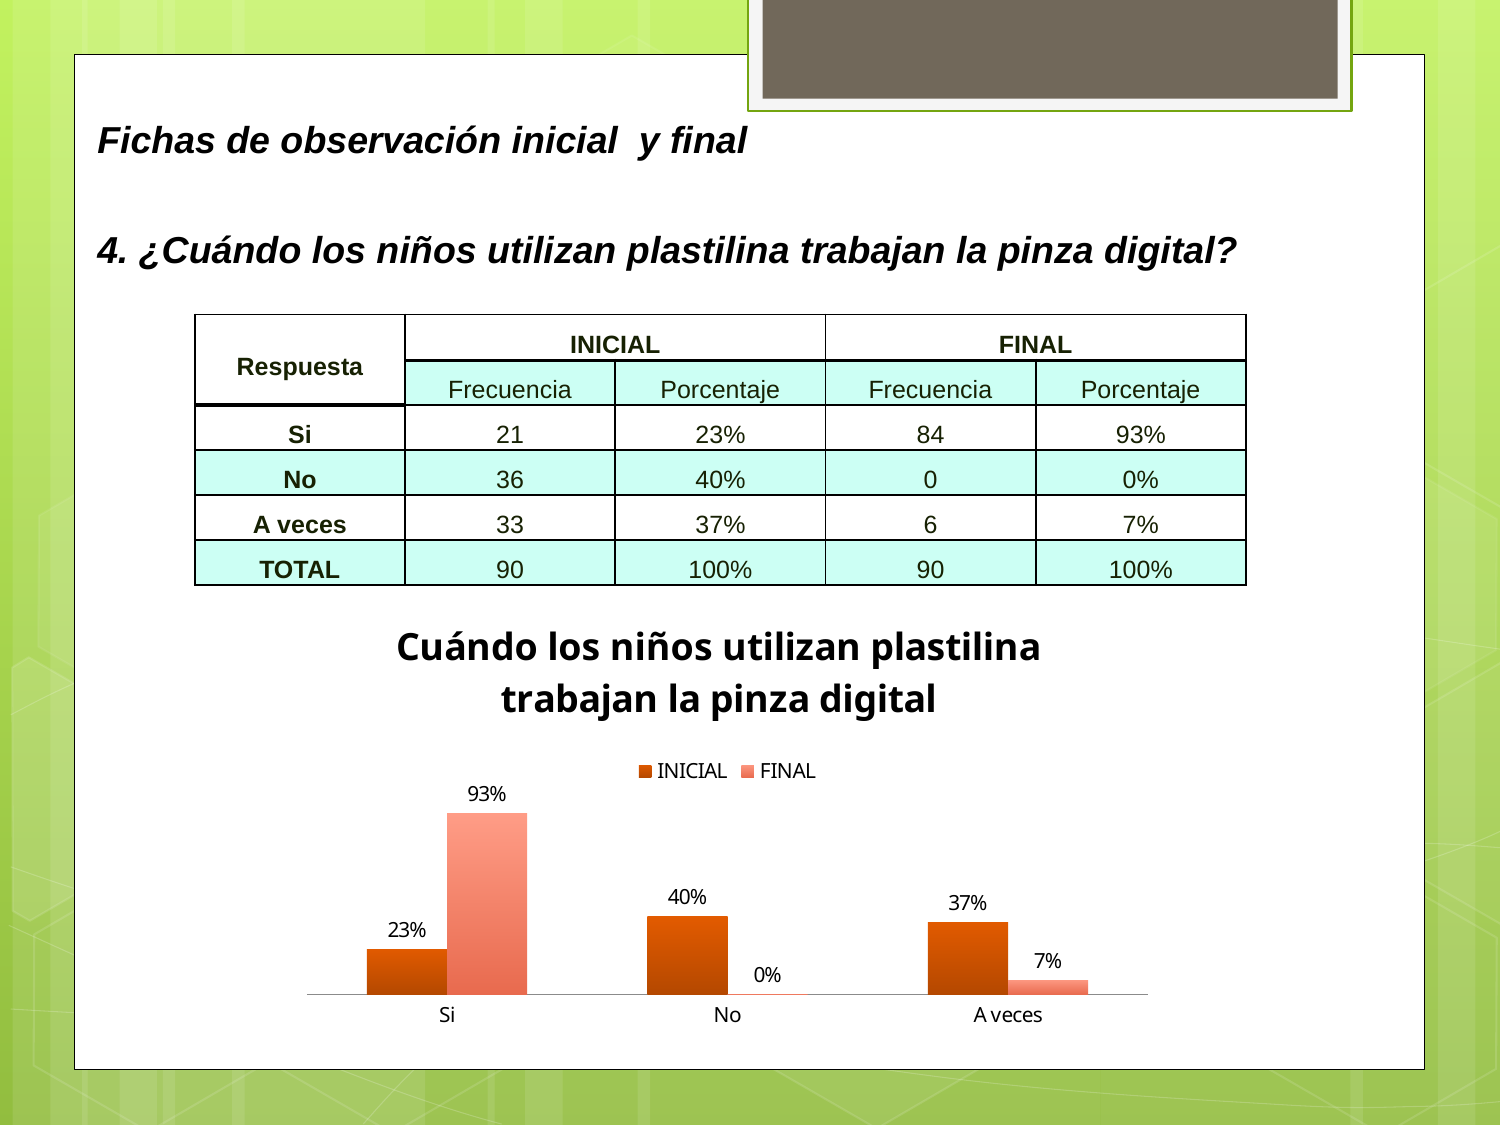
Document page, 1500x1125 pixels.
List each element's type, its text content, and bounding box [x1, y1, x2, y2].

table_cell A veces [196, 496, 404, 539]
table_cell 37% [616, 496, 825, 539]
table_cell Si [196, 407, 404, 449]
table_cell Frecuencia [406, 362, 614, 404]
table_cell 100% [1037, 541, 1245, 584]
table_cell 0% [1037, 451, 1245, 494]
table_cell 0 [826, 451, 1035, 494]
table_cell 40% [616, 451, 825, 494]
table_cell Frecuencia [826, 362, 1035, 404]
table_cell 7% [1037, 496, 1245, 539]
table_cell 36 [406, 451, 614, 494]
table_cell 90 [406, 541, 614, 584]
table_cell 33 [406, 496, 614, 539]
chart [288, 597, 1166, 1038]
table_cell 21 [406, 406, 614, 449]
text_box 4. ¿Cuándo los niños utilizan plastilina trabajan la pinza digital? [81, 194, 1430, 279]
table_cell 23% [616, 406, 825, 449]
table_cell 6 [826, 496, 1035, 539]
table_header Respuesta [196, 315, 404, 403]
table_cell 90 [826, 541, 1035, 584]
table_cell Porcentaje [1037, 362, 1245, 404]
table_cell TOTAL [196, 541, 404, 584]
table_cell 84 [826, 406, 1035, 449]
table_header FINAL [826, 315, 1245, 359]
table_cell Porcentaje [616, 362, 825, 404]
table_cell No [196, 451, 404, 494]
table_cell 93% [1037, 406, 1245, 449]
text_box Fichas de observación inicial y final [81, 85, 798, 169]
table_header INICIAL [406, 315, 825, 359]
table_cell 100% [616, 541, 825, 584]
